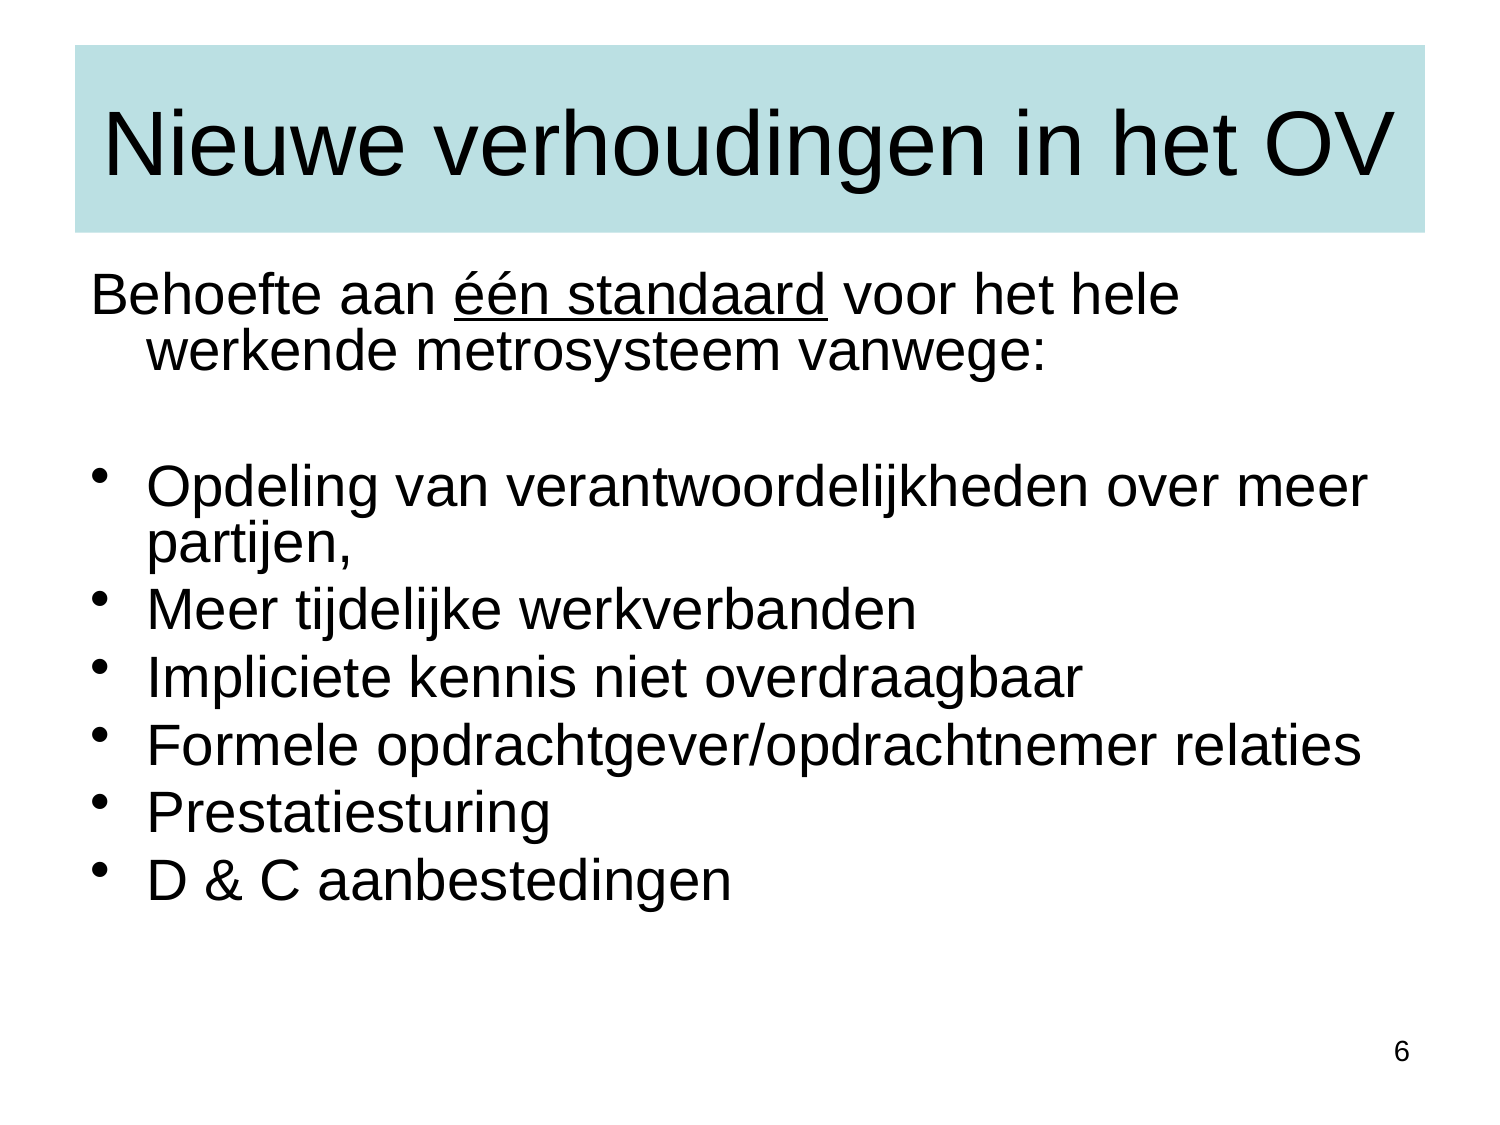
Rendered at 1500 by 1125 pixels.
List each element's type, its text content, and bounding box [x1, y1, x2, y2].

title Nieuwe verhoudingen in het OV [74, 44, 1426, 233]
slide_number 6 [1074, 1024, 1426, 1103]
list Behoefte aan één standaard voor het hele werkende metrosysteem vanwege: Opdeling van verantwoordelijkheden over meer partijen, Meer tijdelijke werkverbanden Impliciete kennis niet overdraagbaar Formele opdrachtgever/opdrachtnemer relaties Prestatiesturing D & C aanbestedingen [74, 262, 1426, 1006]
